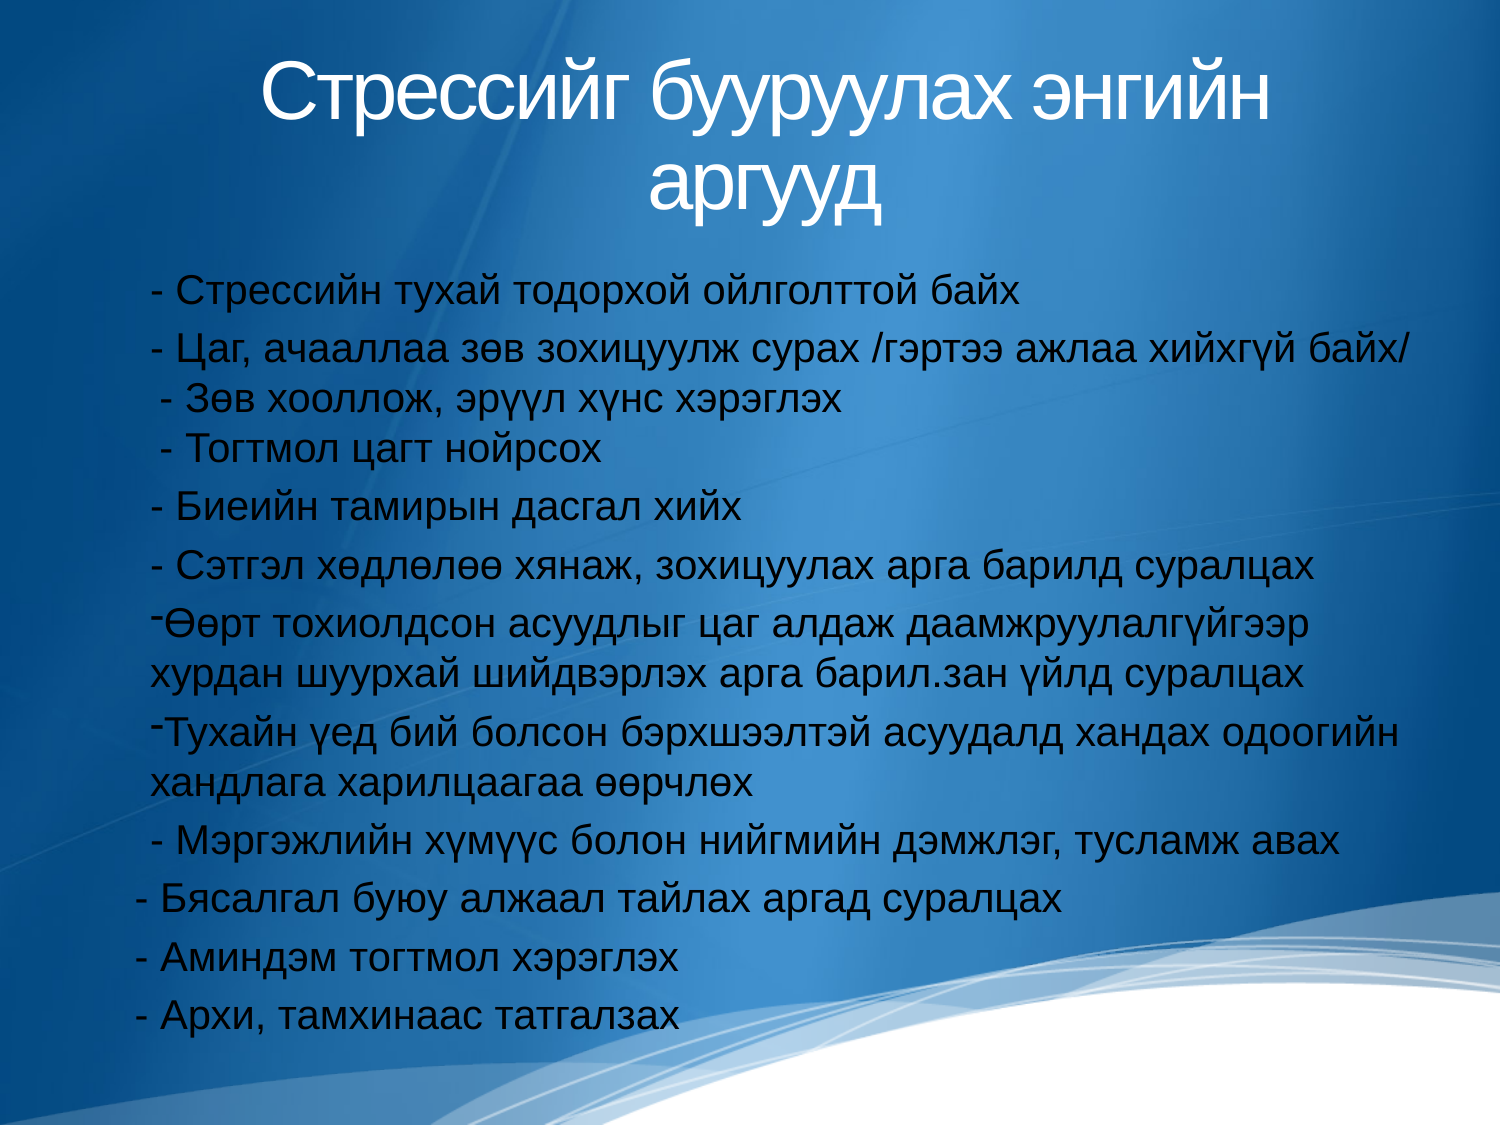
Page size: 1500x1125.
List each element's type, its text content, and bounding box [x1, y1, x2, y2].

title Стрессийг бууруулах энгийн аргууд [187, 12, 1343, 262]
subtitle - Стрессийн тухай тодорхой ойлголттой байх - Цаг, ачааллаа зөв зохицуулж сурах /гэртээ ажлаа хийхгүй байх/ - Зөв хооллож, эрүүл хүнс хэрэглэх - Тогтмол цагт нойрсох - Биеийн тамирын дасгал хийх - Сэтгэл хөдлөлөө хянаж, зохицуулах арга барилд суралцах Өөрт тохиолдсон асуудлыг цаг алдаж даамжруулалгүйгээр хурдан шуурхай шийдвэрлэх арга барил.зан үйлд суралцах Тухайн үед бий болсон бэрхшээлтэй асуудалд хандах одоогийн хандлага харилцаагаа өөрчлөх - Мэргэжлийн хүмүүс болон нийгмийн дэмжлэг, тусламж авах - Бясалгал буюу алжаал тайлах аргад суралцах - Аминдэм тогтмол хэрэглэх - Архи, тамхинаас татгалзах [75, 262, 1438, 1063]
picture [0, 0, 1500, 1125]
